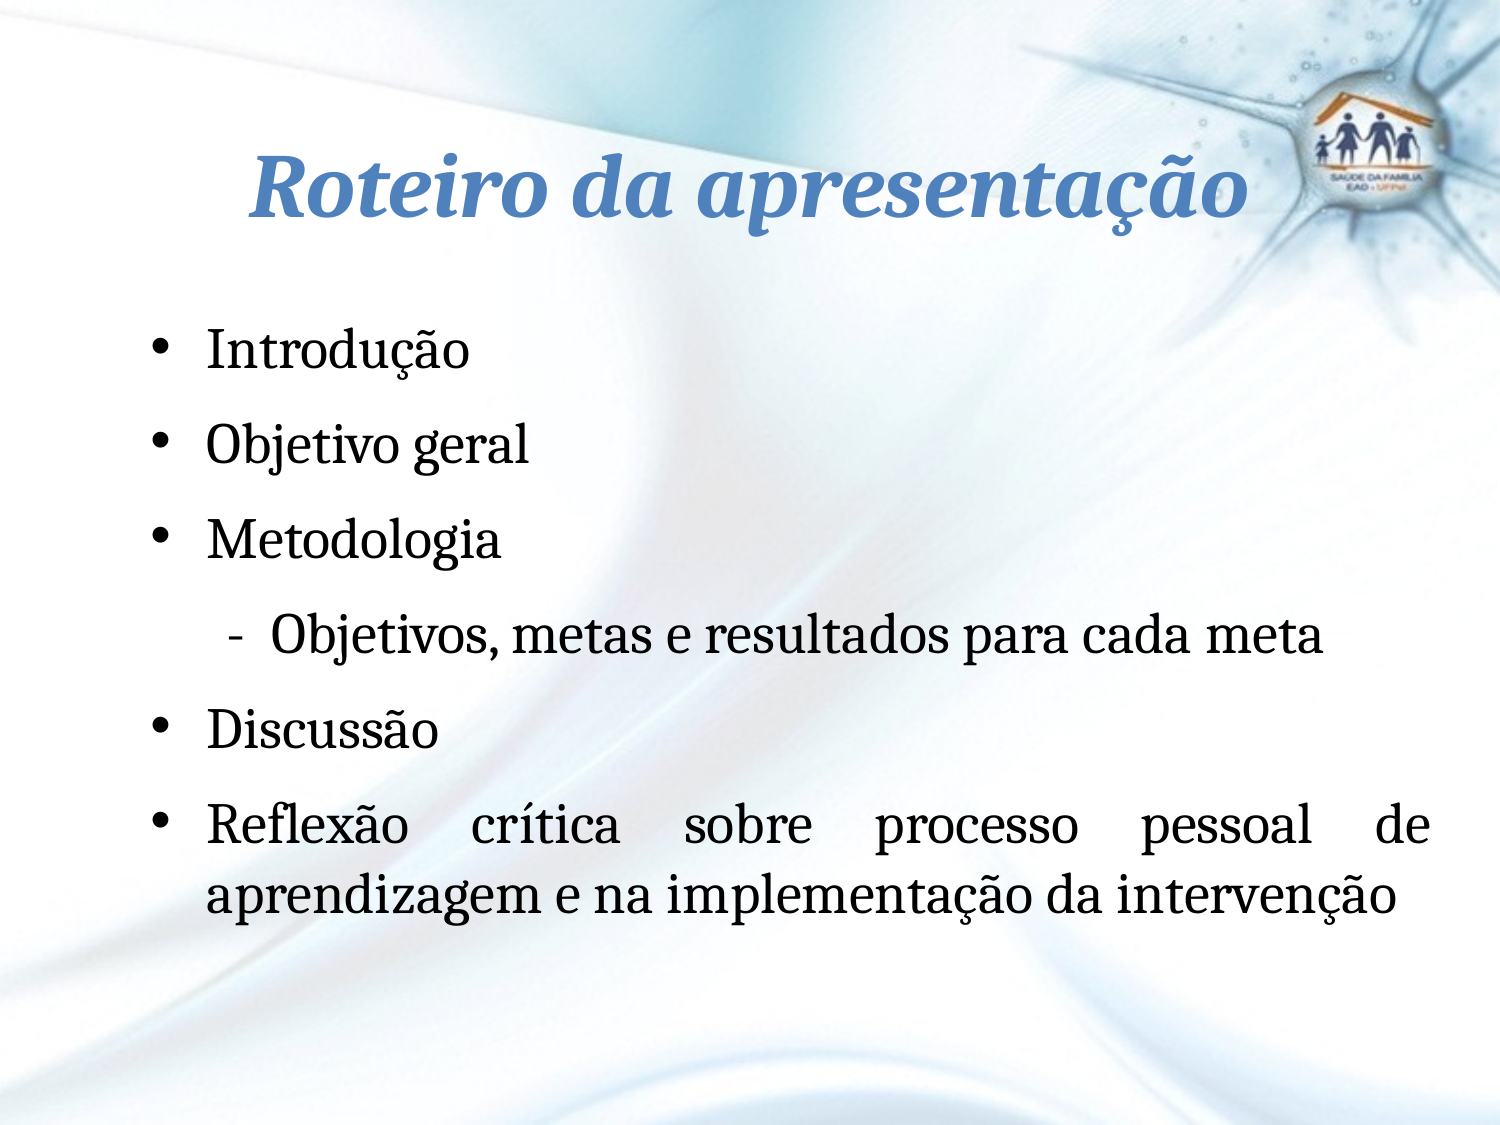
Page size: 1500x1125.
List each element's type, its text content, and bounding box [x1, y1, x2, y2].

picture [0, 0, 1500, 1125]
text_box Introdução Objetivo geral Metodologia - Objetivos, metas e resultados para cada meta Discussão Reflexão crítica sobre processo pessoal de aprendizagem e na implementação da intervenção [135, 302, 1447, 933]
title Roteiro da apresentação [75, 32, 1425, 220]
